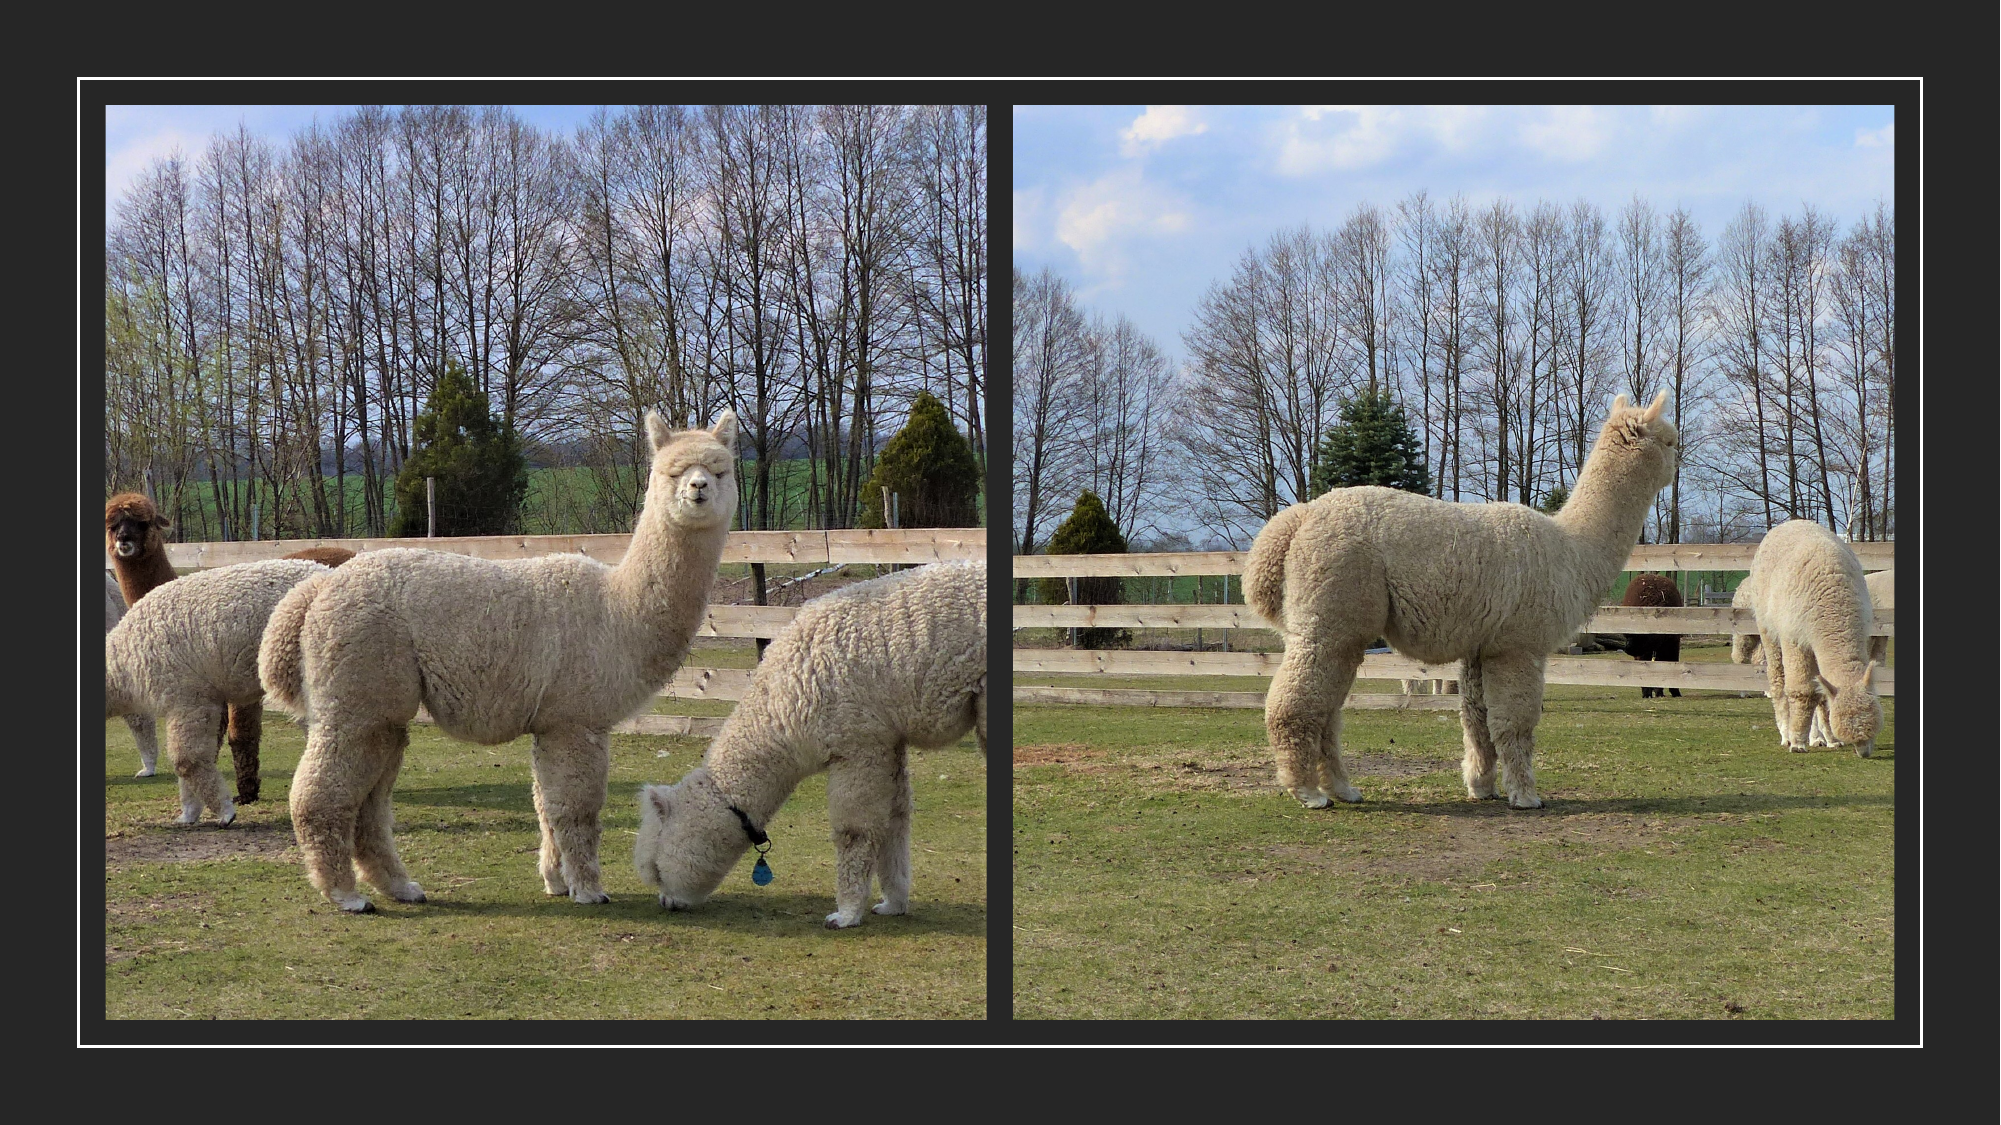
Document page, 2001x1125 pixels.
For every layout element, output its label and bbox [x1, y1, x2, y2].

picture [104, 104, 988, 1020]
text_box [77, 77, 1923, 1048]
picture [1012, 104, 1895, 1020]
text_box [0, 0, 2000, 1125]
